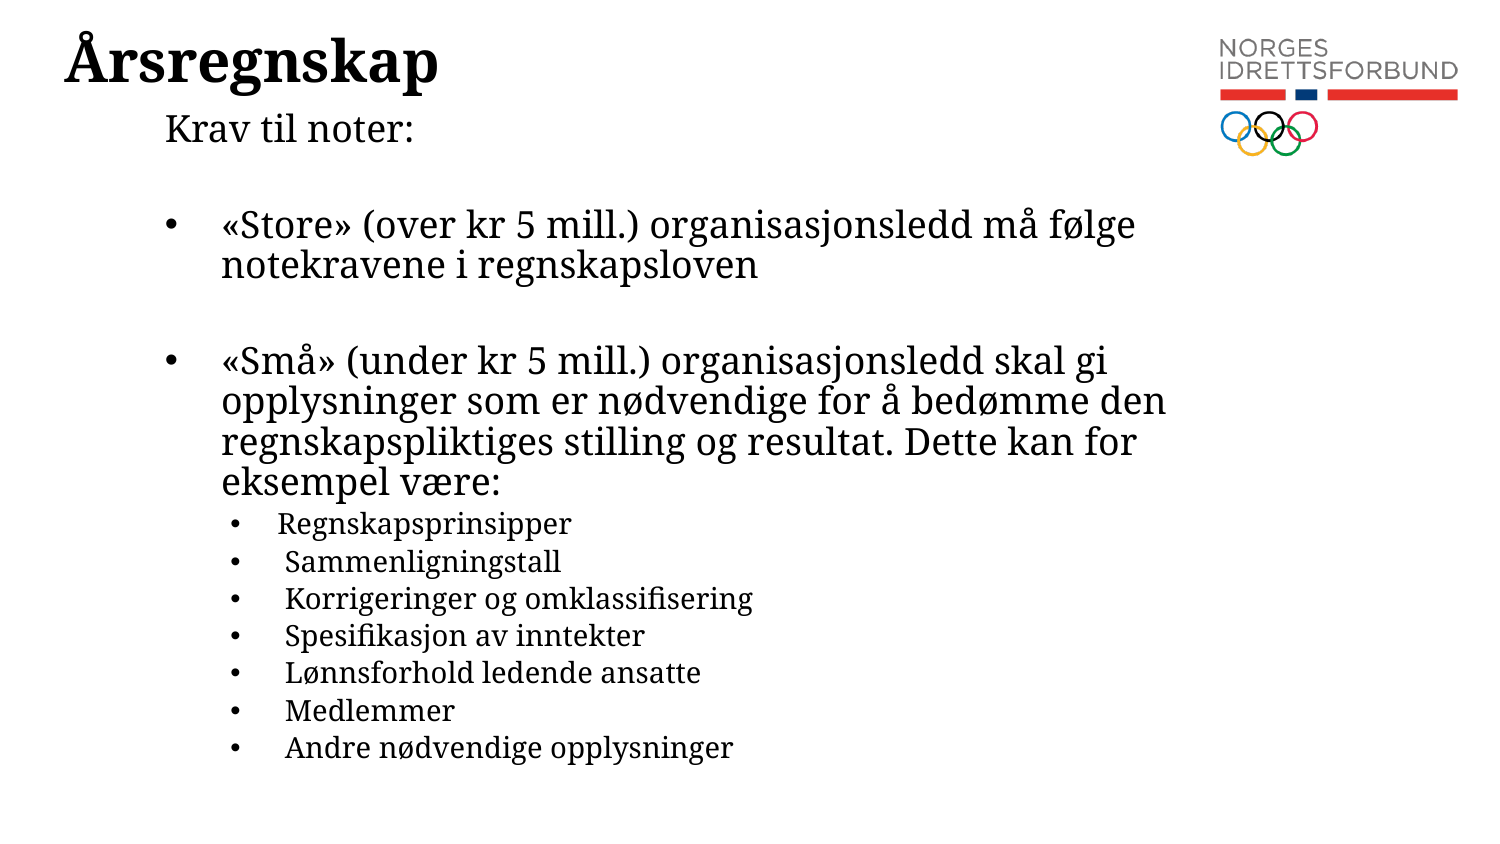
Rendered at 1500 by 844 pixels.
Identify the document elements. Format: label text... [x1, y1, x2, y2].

list Krav til noter: «Store» (over kr 5 mill.) organisasjonsledd må følge notekravene i regnskapsloven «Små» (under kr 5 mill.) organisasjonsledd skal gi opplysninger som er nødvendige for å bedømme den regnskapspliktiges stilling og resultat. Dette kan for eksempel være: Regnskapsprinsipper Sammenligningstall Korrigeringer og omklassifisering Spesifikasjon av inntekter Lønnsforhold ledende ansatte Medlemmer Andre nødvendige opplysninger [150, 102, 1242, 827]
title Årsregnskap [49, 17, 877, 103]
picture [1189, 8, 1488, 186]
